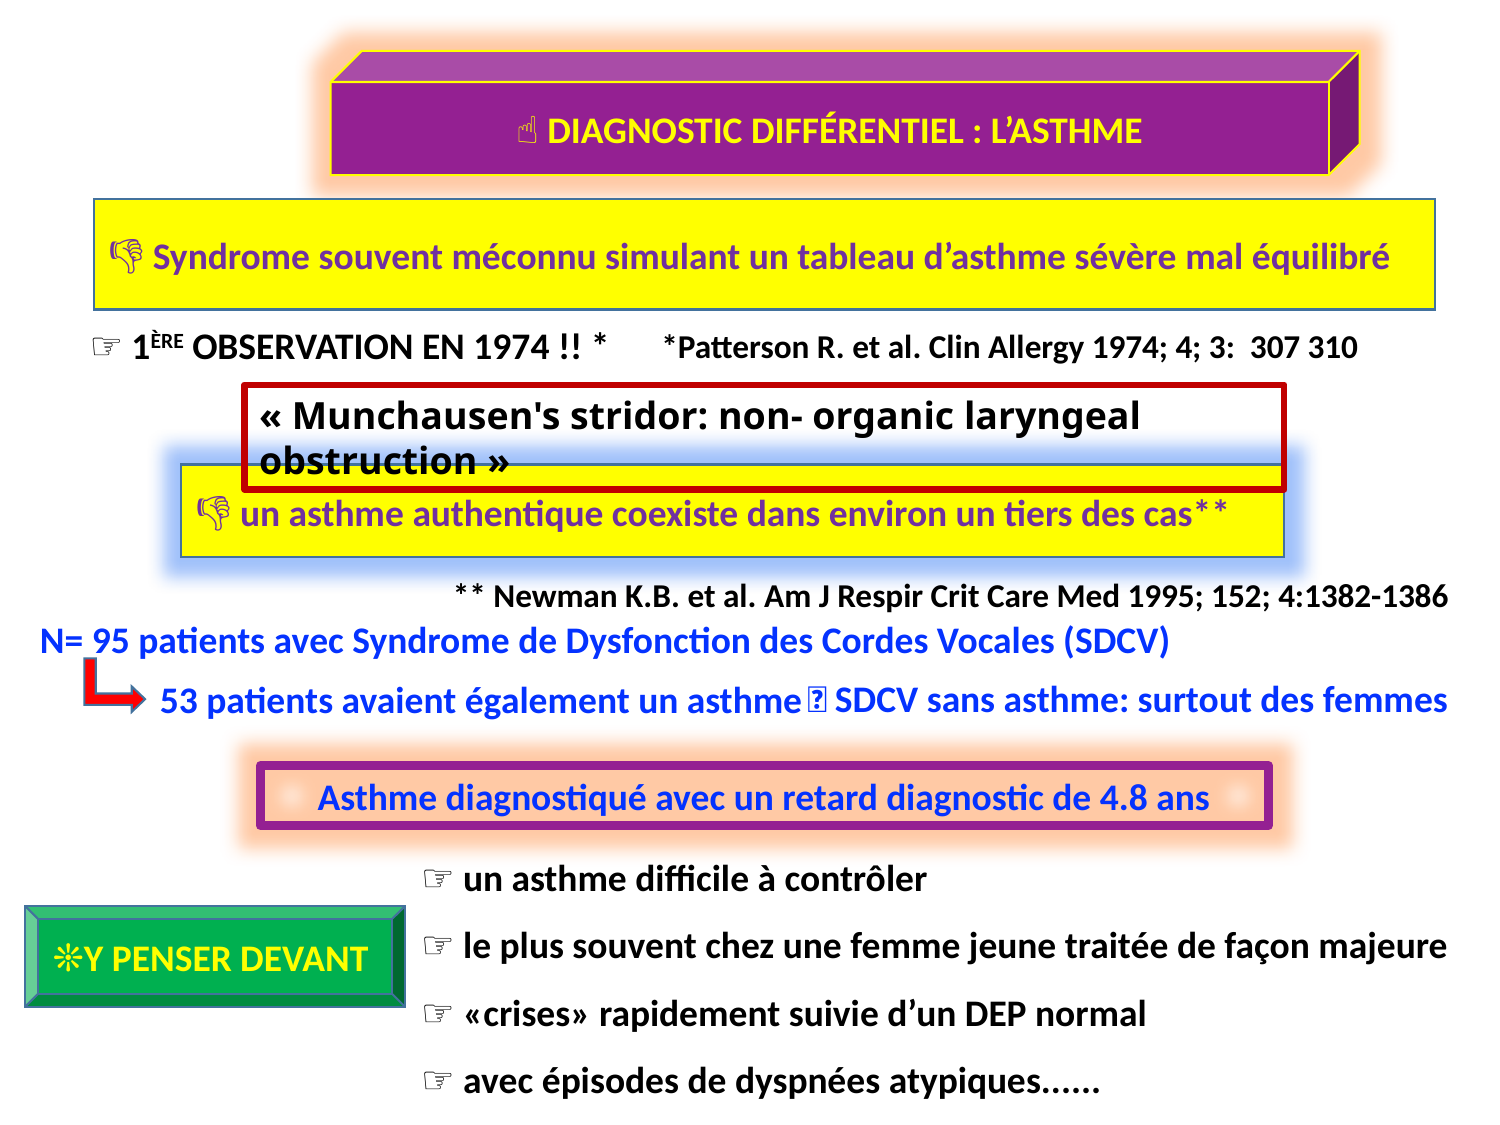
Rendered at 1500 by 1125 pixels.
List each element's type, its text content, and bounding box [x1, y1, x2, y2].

text_box 53 patients avaient également un asthme [145, 668, 819, 729]
text_box ** Newman K.B. et al. Am J Respir Crit Care Med 1995; 152; 4:1382-1386 [438, 566, 1500, 621]
text_box N= 95 patients avec Syndrome de Dysfonction des Cordes Vocales (SDCV) [25, 609, 1187, 669]
text_box ☞ un asthme difficile à contrôler ☞ le plus souvent chez une femme jeune traitée de façon majeure ☞ «crises» rapidement suivie d’un DEP normal ☞ avec épisodes de dyspnées atypiques...... [406, 823, 1485, 1109]
text_box « Munchausen's stridor: non- organic laryngeal obstruction » [244, 384, 1285, 490]
text_box ☞ 1ÈRE OBSERVATION EN 1974 !! * [74, 314, 647, 375]
text_box ☝︎ DIAGNOSTIC DIFFÉRENTIEL : L’ASTHME [329, 49, 1361, 177]
text_box 👎 Syndrome souvent méconnu simulant un tableau d’asthme sévère mal équilibré [93, 198, 1436, 311]
text_box 👎 un asthme authentique coexiste dans environ un tiers des cas** [180, 463, 1285, 558]
text_box ❊Y PENSER DEVANT [24, 905, 406, 1008]
text_box 👠 SDCV sans asthme: surtout des femmes [792, 667, 1485, 727]
text_box [83, 657, 147, 715]
text_box Asthme diagnostiqué avec un retard diagnostic de 4.8 ans [260, 765, 1269, 826]
text_box *Patterson R. et al. Clin Allergy 1974; 4; 3: 307 310 [646, 318, 1418, 373]
